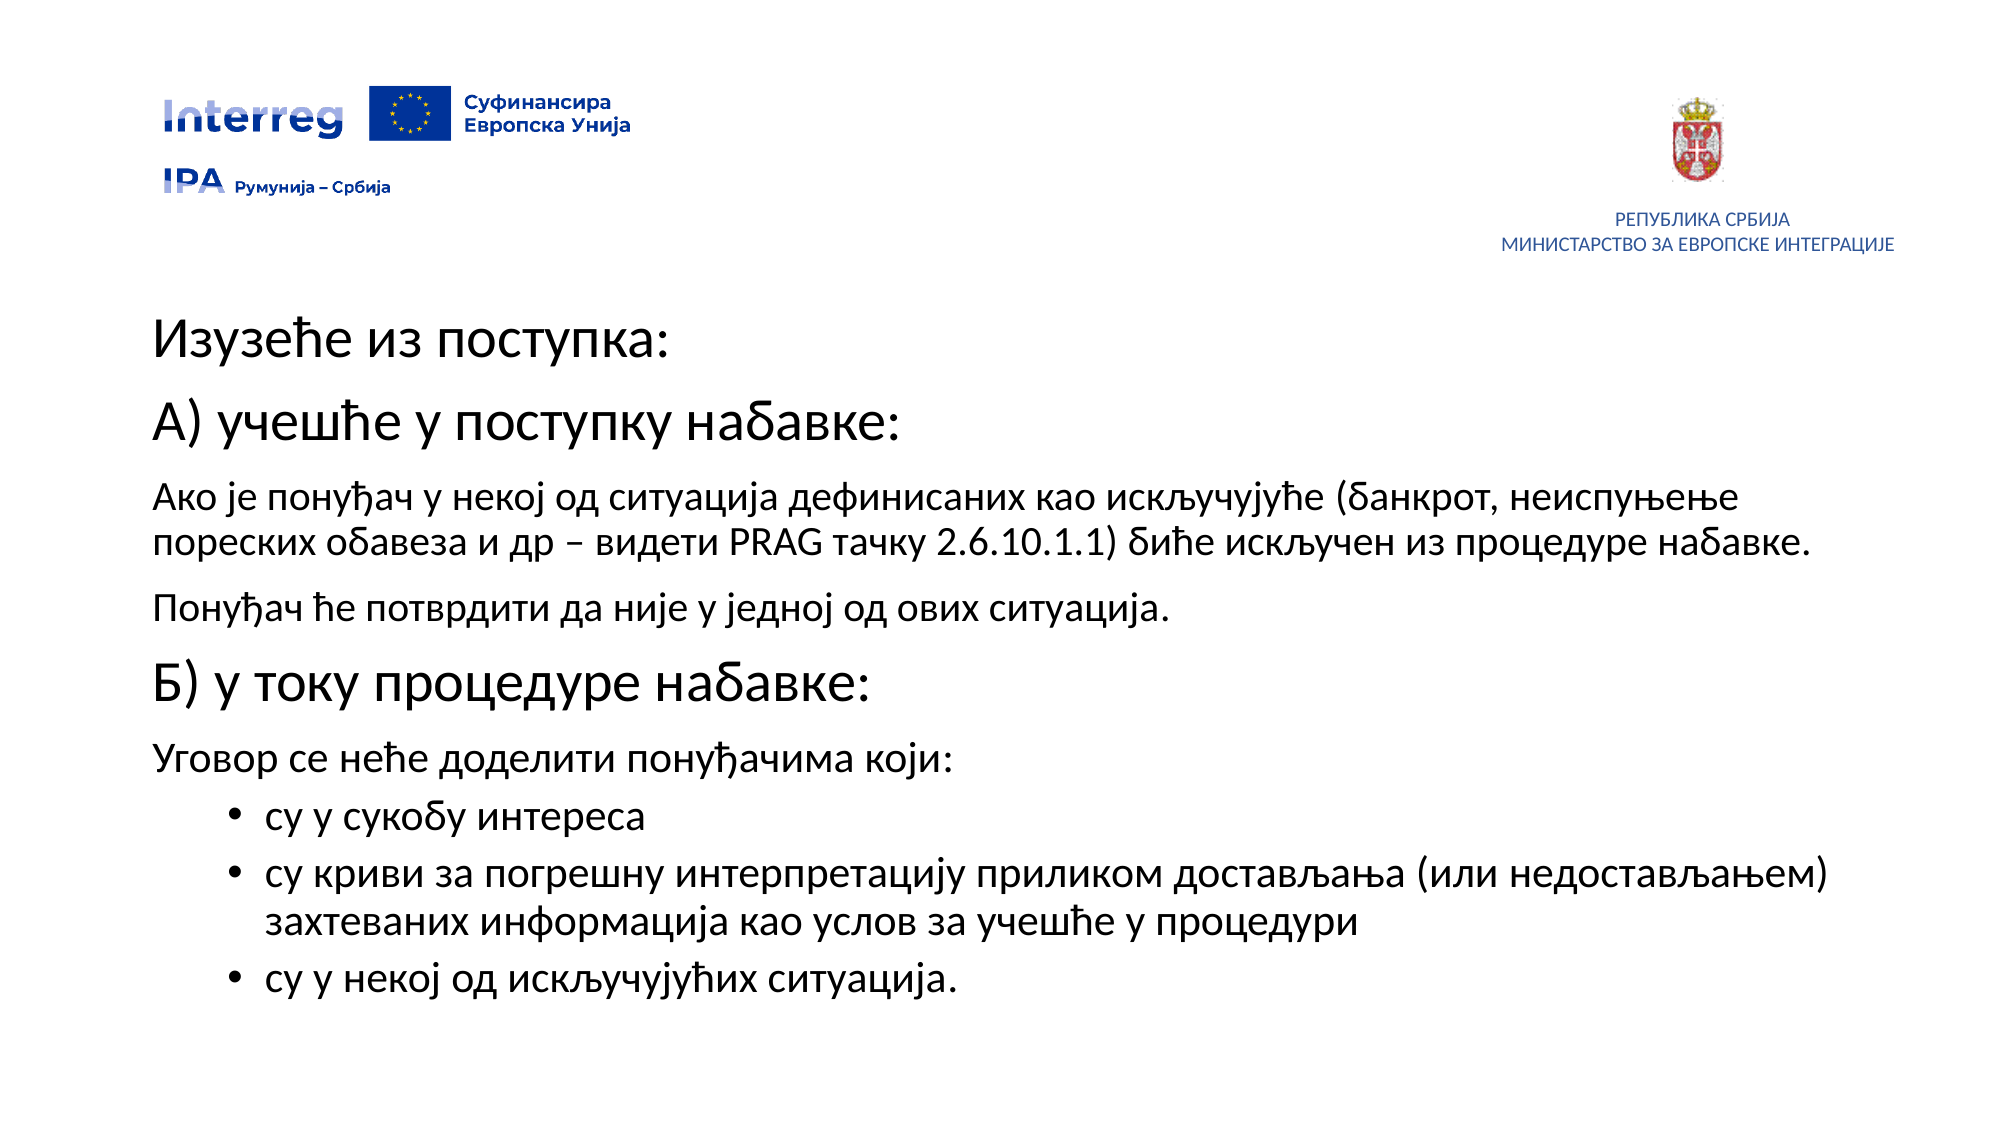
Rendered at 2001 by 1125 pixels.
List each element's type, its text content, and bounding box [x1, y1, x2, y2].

list Изузеће из поступка: А) учешће у поступку набавке: Ако је понуђач у некој од ситуација дефинисаних као искључујуће (банкрот, неиспуњење пореских обавеза и др – видети PRAG тачку 2.6.10.1.1) биће искључен из процедуре набавке. Понуђач ће потврдити да није у једној од ових ситуација. Б) у току процедуре набавке: Уговор се неће доделити понуђачима који: су у сукобу интереса су криви за погрешну интерпретацију приликом достављања (или недостављањем) захтеваних информација као услов за учешће у процедури су у некој од искључујућих ситуација. [137, 299, 1863, 1014]
text_box РЕПУБЛИКА СРБИЈА МИНИСТАРСТВО ЗА ЕВРОПСКЕ ИНТЕГРАЦИЈЕ [1486, 198, 1910, 263]
picture [1672, 97, 1724, 182]
text_box [611, 172, 1887, 285]
picture [137, 59, 669, 220]
